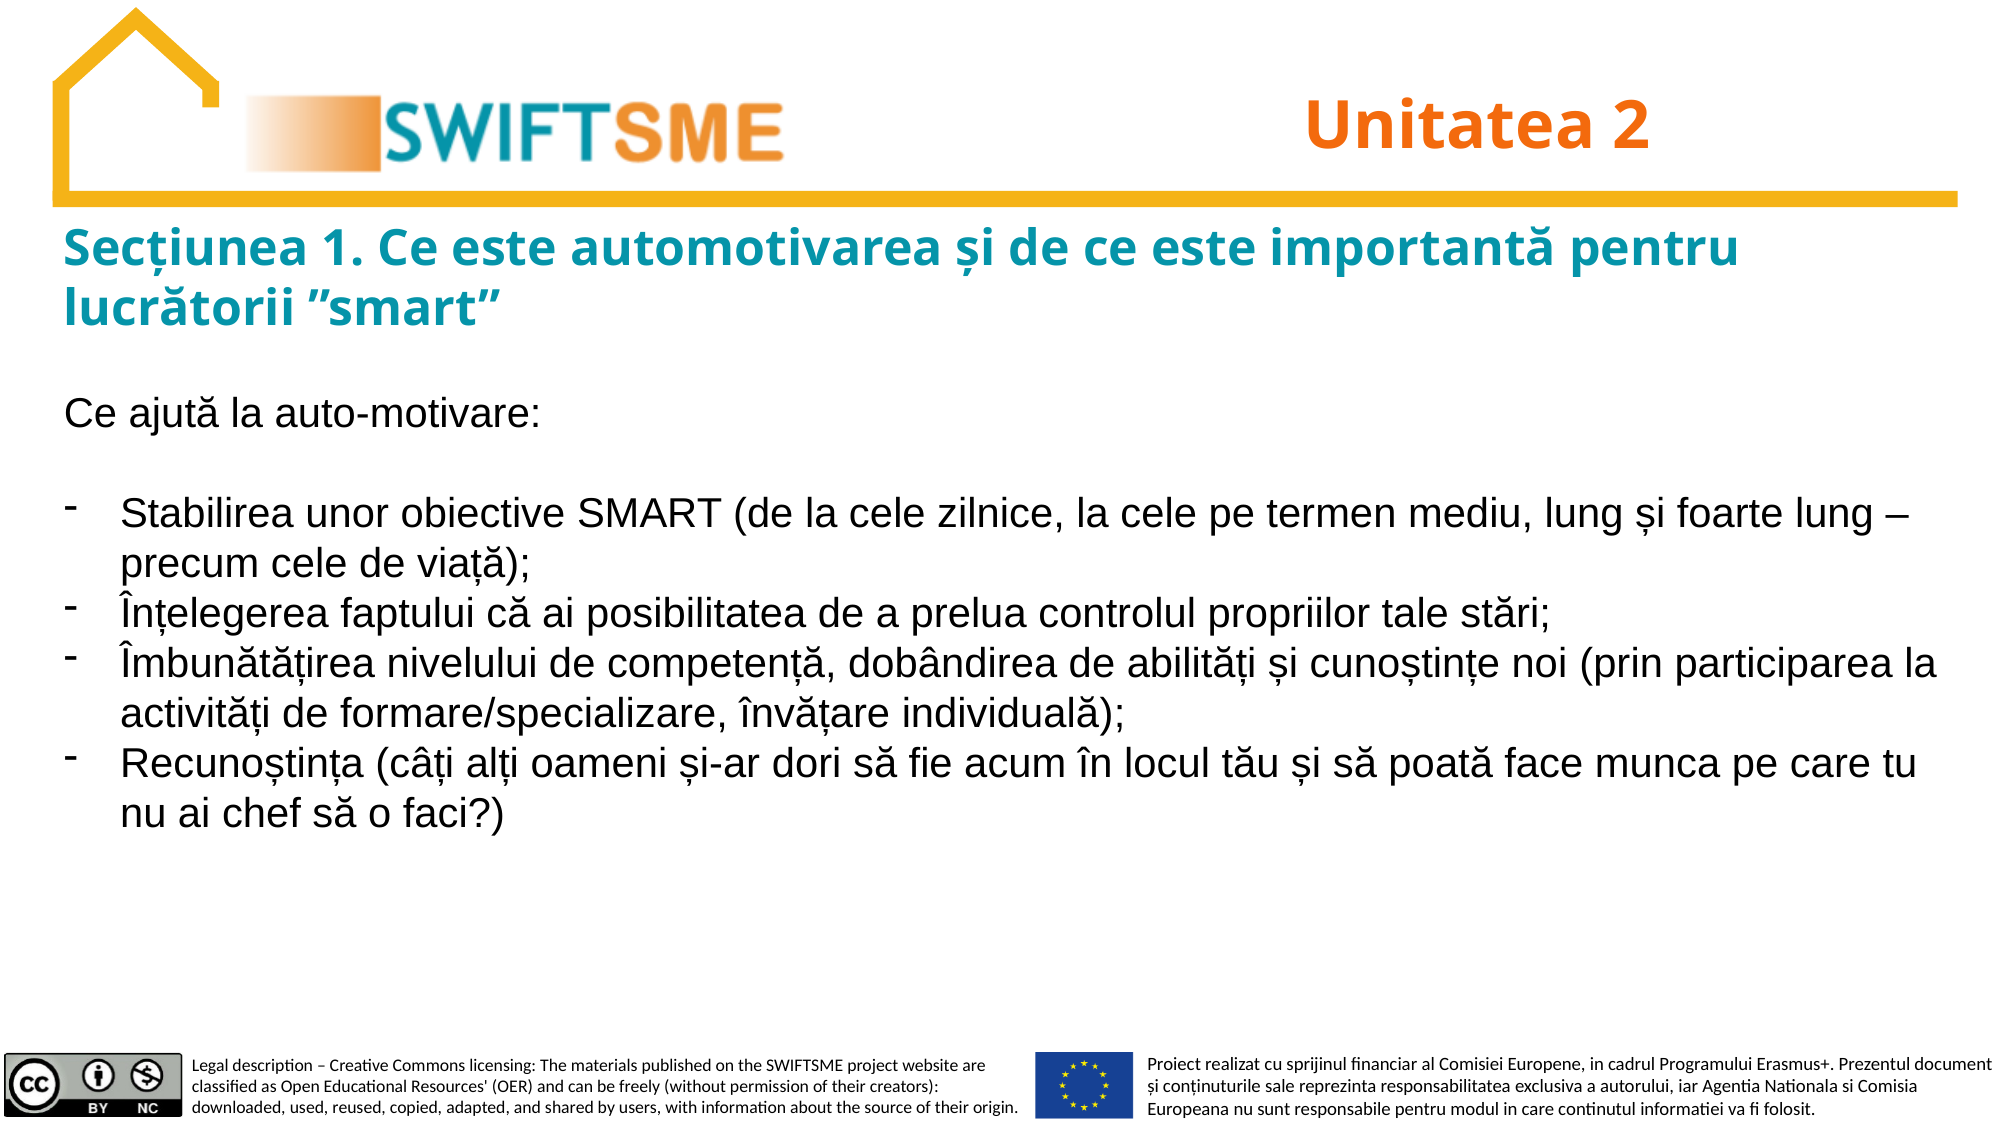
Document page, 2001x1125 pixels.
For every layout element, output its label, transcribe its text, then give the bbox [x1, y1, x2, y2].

picture [1035, 1052, 1138, 1119]
picture [231, 80, 799, 187]
text_box Proiect realizat cu sprijinul financiar al Comisiei Europene, in cadrul Programului Erasmus+. Prezentul document și conținuturile sale reprezinta responsabilitatea exclusiva a autorului, iar Agentia Nationala si Comisia Europeana nu sunt responsabile pentru modul in care continutul informatiei va fi folosit. [1132, 1044, 2000, 1125]
picture [4, 1052, 183, 1117]
text_box Secțiunea 1. Ce este automotivarea și de ce este importantă pentru lucrătorii ”smart” Ce ajută la auto-motivare: Stabilirea unor obiective SMART (de la cele zilnice, la cele pe termen mediu, lung și foarte lung – precum cele de viață); Înțelegerea faptului că ai posibilitatea de a prelua controlul propriilor tale stări; Îmbunătățirea nivelului de competență, dobândirea de abilități și cunoștințe noi (prin participarea la activități de formare/specializare, învățare individuală); Recunoștința (câți alți oameni și-ar dori să fie acum în locul tău și să poată face munca pe care tu nu ai chef să o faci?) [48, 208, 1963, 904]
text_box Legal description – Creative Commons licensing: The materials published on the SWIFTSME project website are classified as Open Educational Resources' (OER) and can be freely (without permission of their creators): downloaded, used, reused, copied, adapted, and shared by users, with information about the source of their origin. [176, 1045, 1043, 1125]
text_box Unitatea 2 [1288, 73, 1943, 169]
